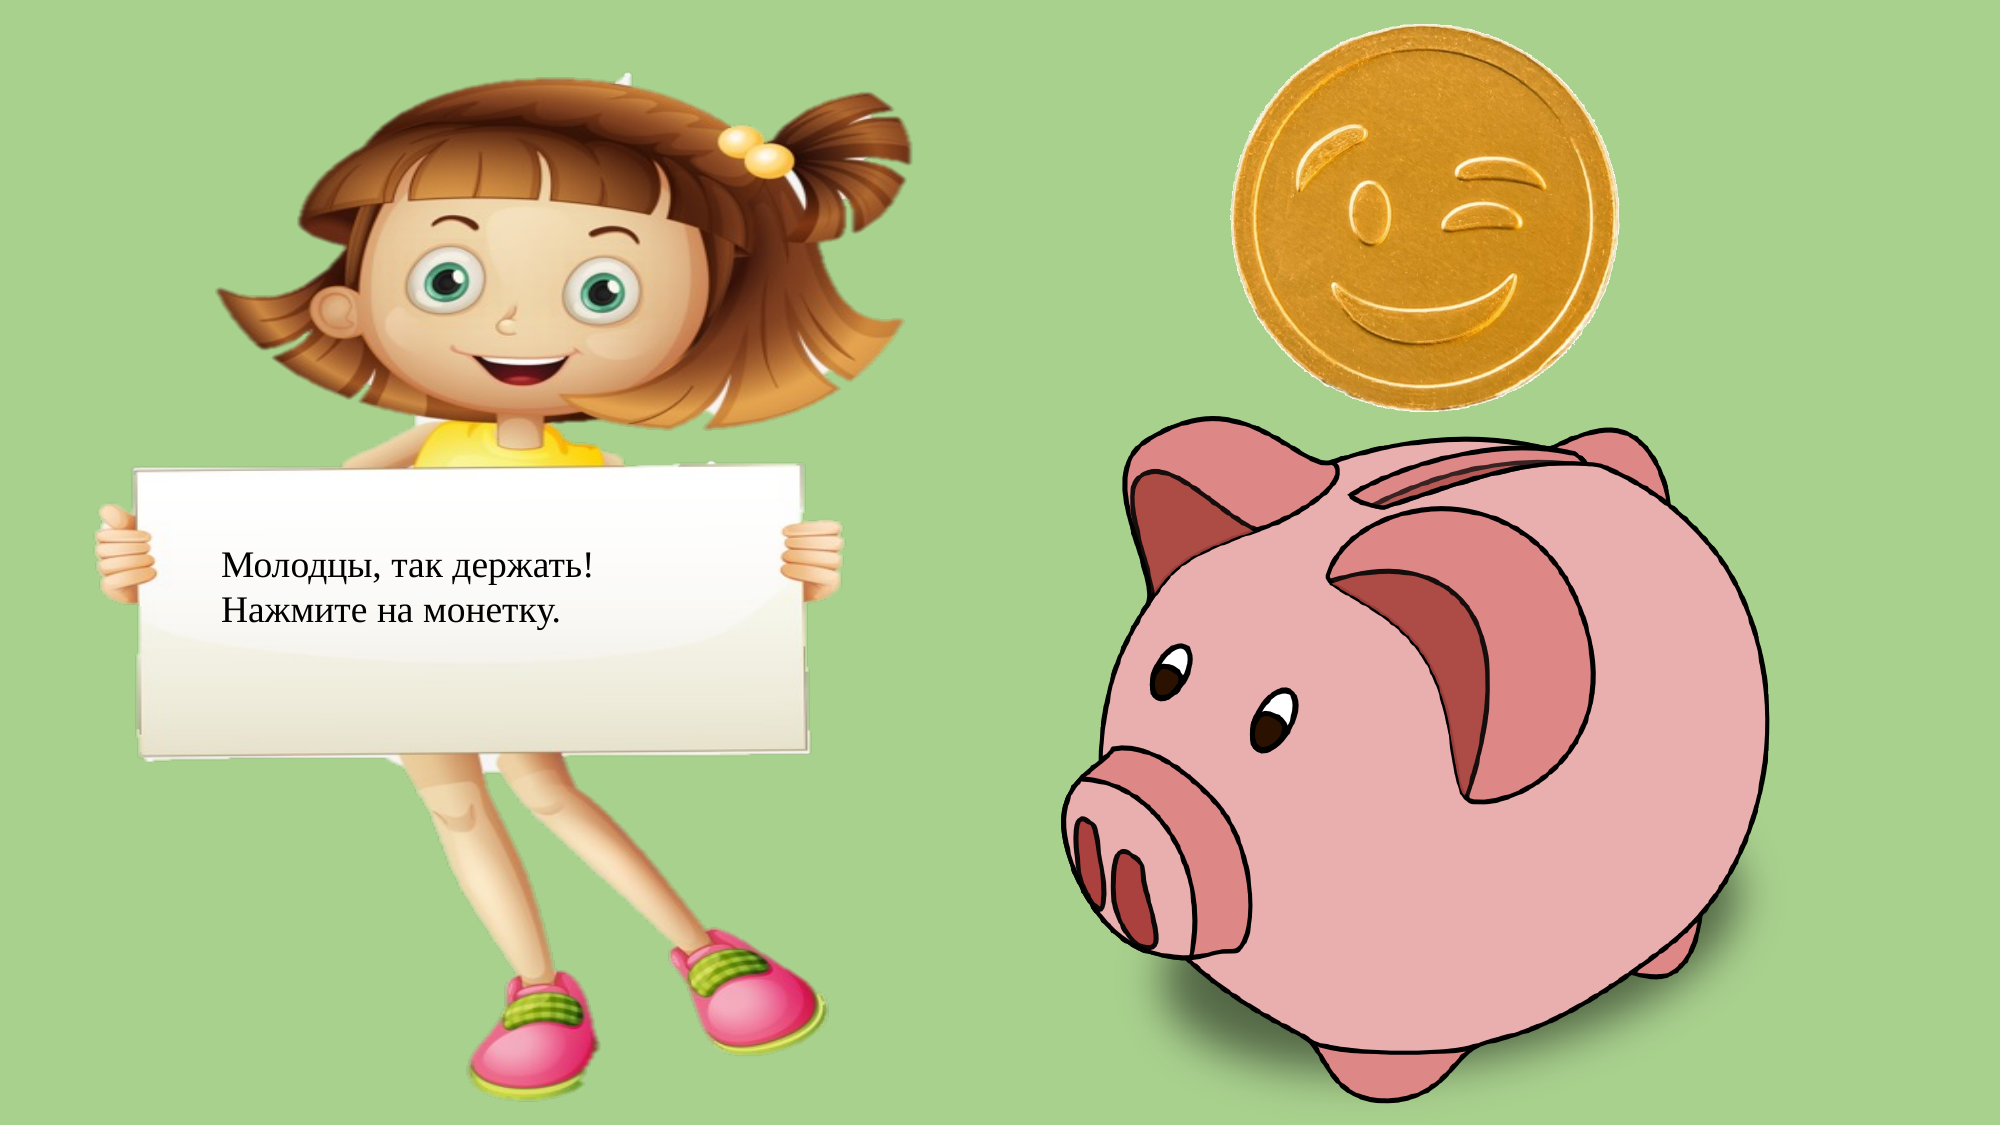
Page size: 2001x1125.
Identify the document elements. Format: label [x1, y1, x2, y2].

picture [79, 52, 943, 1123]
picture [1061, 16, 1788, 1123]
